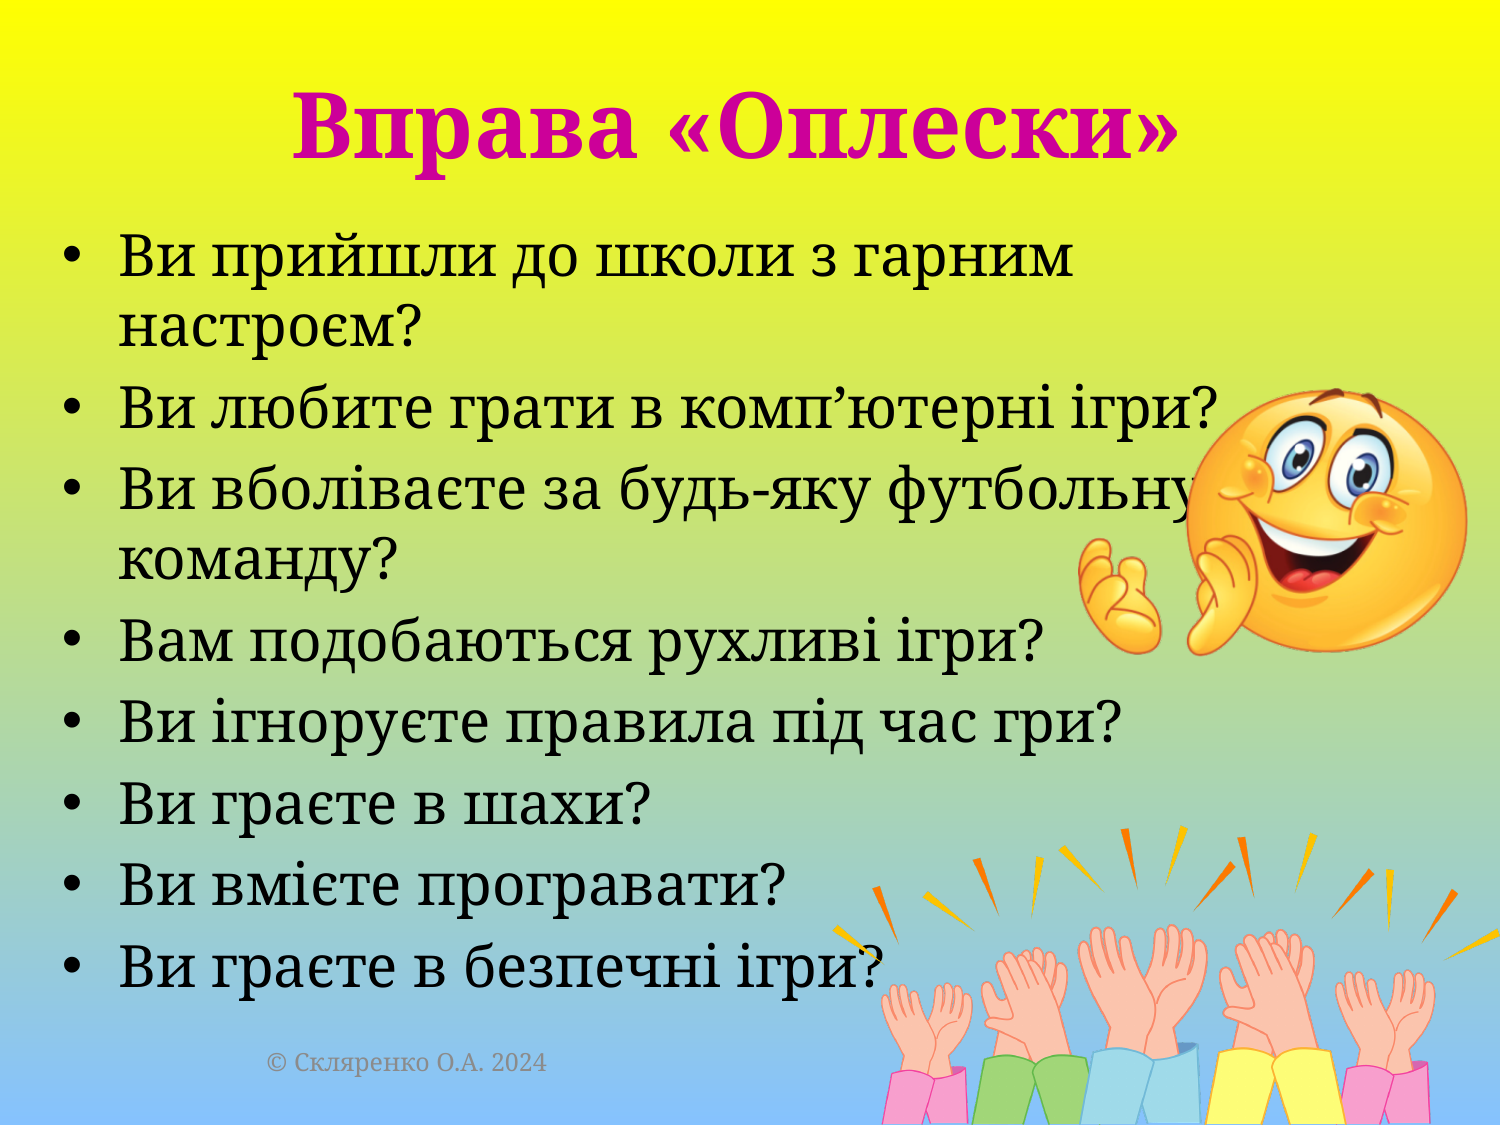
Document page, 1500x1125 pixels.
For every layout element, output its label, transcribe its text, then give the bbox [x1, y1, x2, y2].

list Ви прийшли до школи з гарним настроєм?  Ви любите грати в комп’ютерні ігри? Ви вболіваєте за будь-яку футбольну команду?  Вам подобаються рухливі ігри?  Ви ігноруєте правила під час гри?  Ви граєте в шахи?  Ви вмієте програвати?  Ви граєте в безпечні ігри? [46, 210, 1397, 1043]
picture [831, 825, 1500, 1125]
title Вправа «Оплески» [75, 45, 1425, 200]
picture [1077, 386, 1468, 657]
footer © Скляренко О.А. 2024 [169, 1031, 645, 1092]
